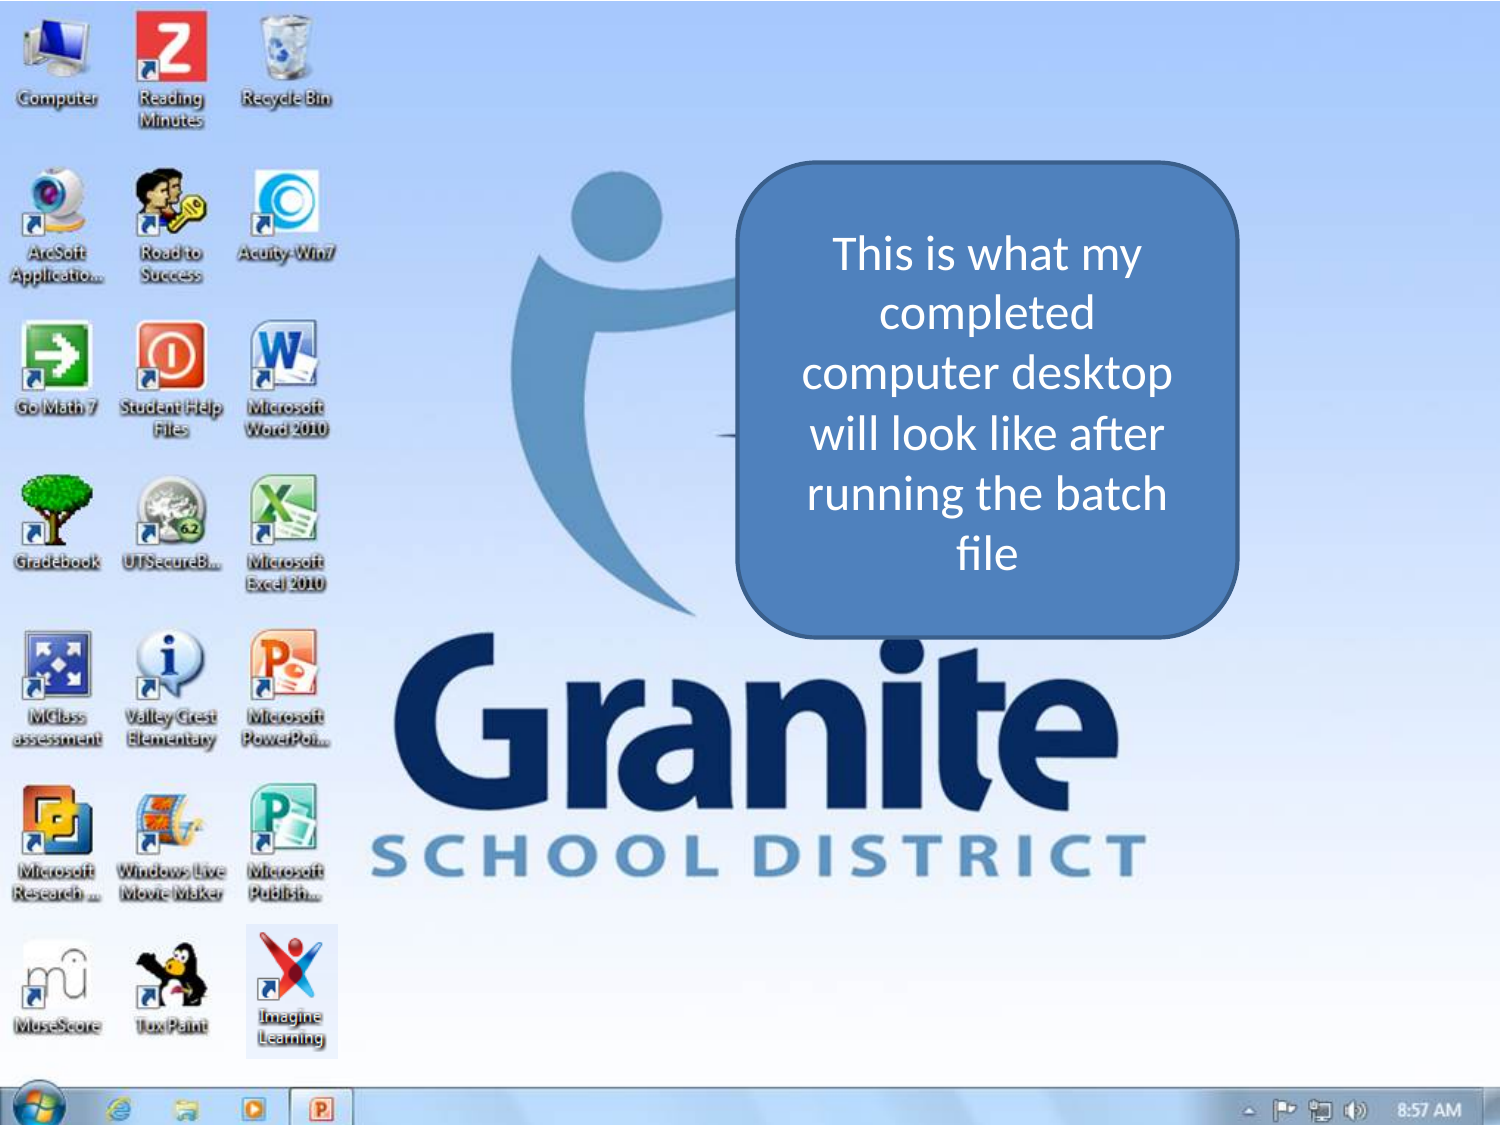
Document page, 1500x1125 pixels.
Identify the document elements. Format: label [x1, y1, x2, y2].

picture [246, 924, 338, 1059]
list [0, 1, 1500, 1125]
